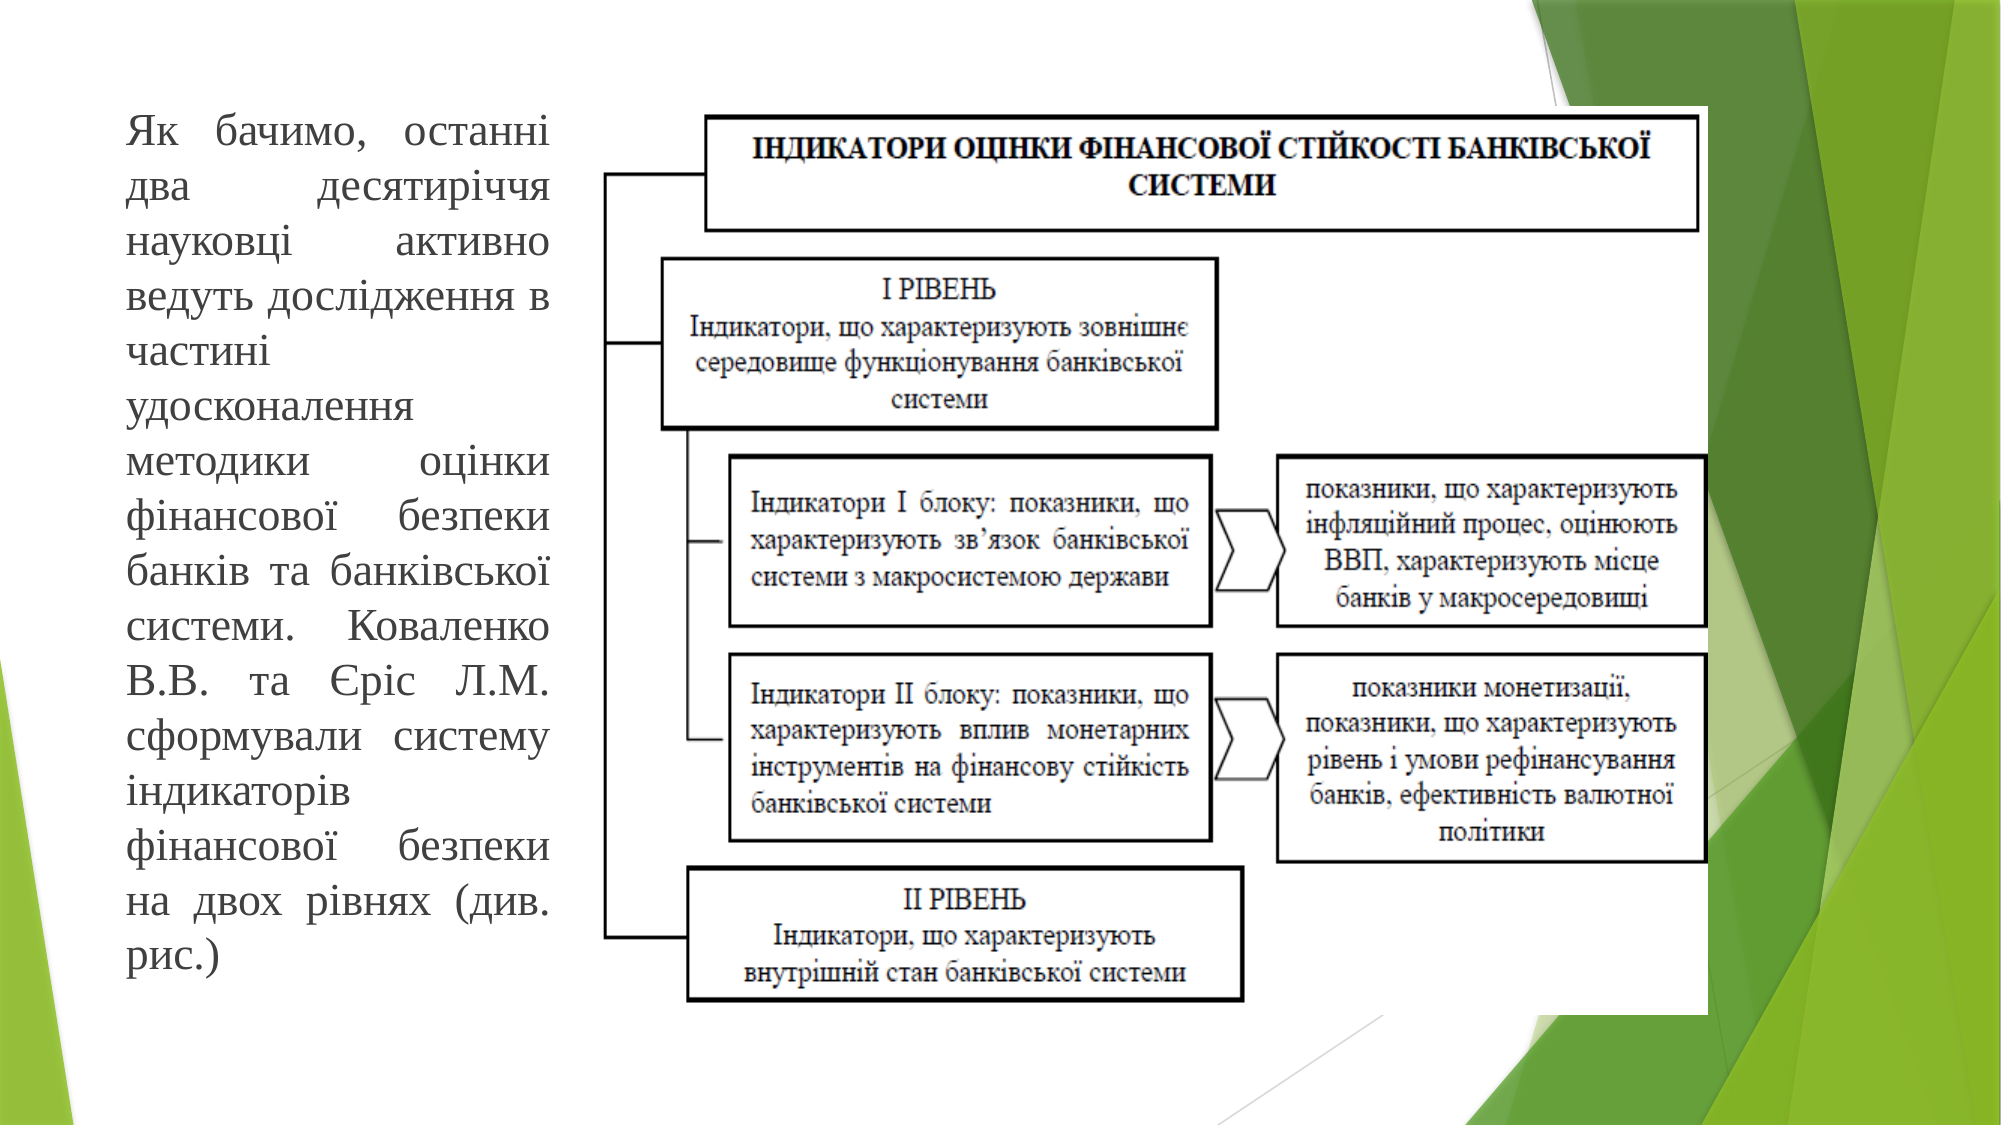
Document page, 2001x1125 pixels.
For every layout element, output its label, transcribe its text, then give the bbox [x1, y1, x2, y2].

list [594, 106, 1709, 1015]
list Як бачимо, останні два десятиріччя науковці активно ведуть дослідження в частині удосконалення методики оцінки фінансової безпеки банків та банківської системи. Коваленко В.В. та Єріс Л.М. сформували систему індикаторів фінансової безпеки на двох рівнях (див. рис.) [110, 92, 566, 1015]
